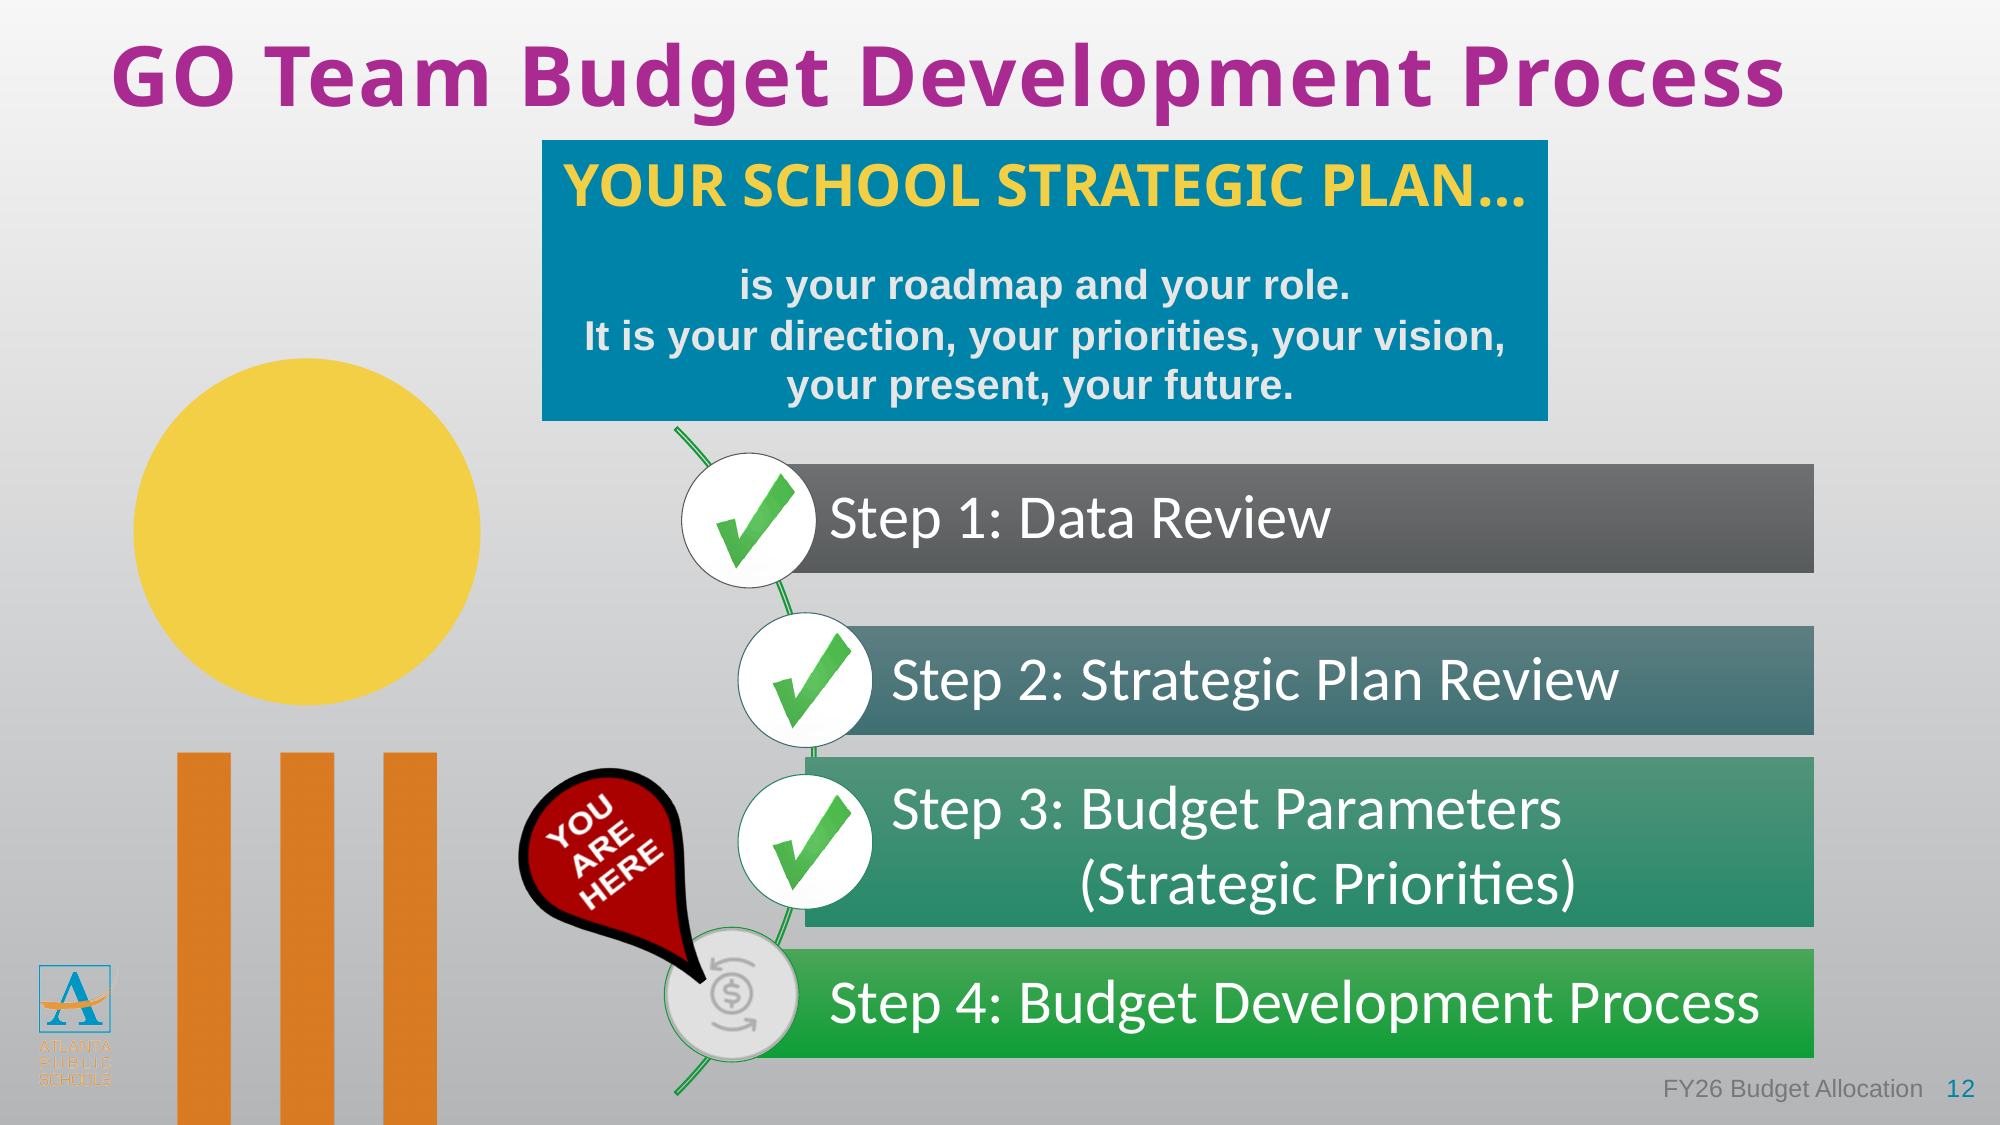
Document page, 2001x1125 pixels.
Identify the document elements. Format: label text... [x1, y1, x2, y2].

picture [35, 958, 133, 1088]
picture [487, 737, 714, 1033]
title GO Team Budget Development Process [109, 35, 1981, 150]
slide_number 12 [1525, 1057, 1976, 1118]
picture [178, 753, 437, 1125]
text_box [664, 410, 1824, 1112]
text_box YOUR SCHOOL STRATEGIC PLAN… is your roadmap and your role. It is your direction, your priorities, your vision, your present, your future. [542, 140, 1548, 421]
